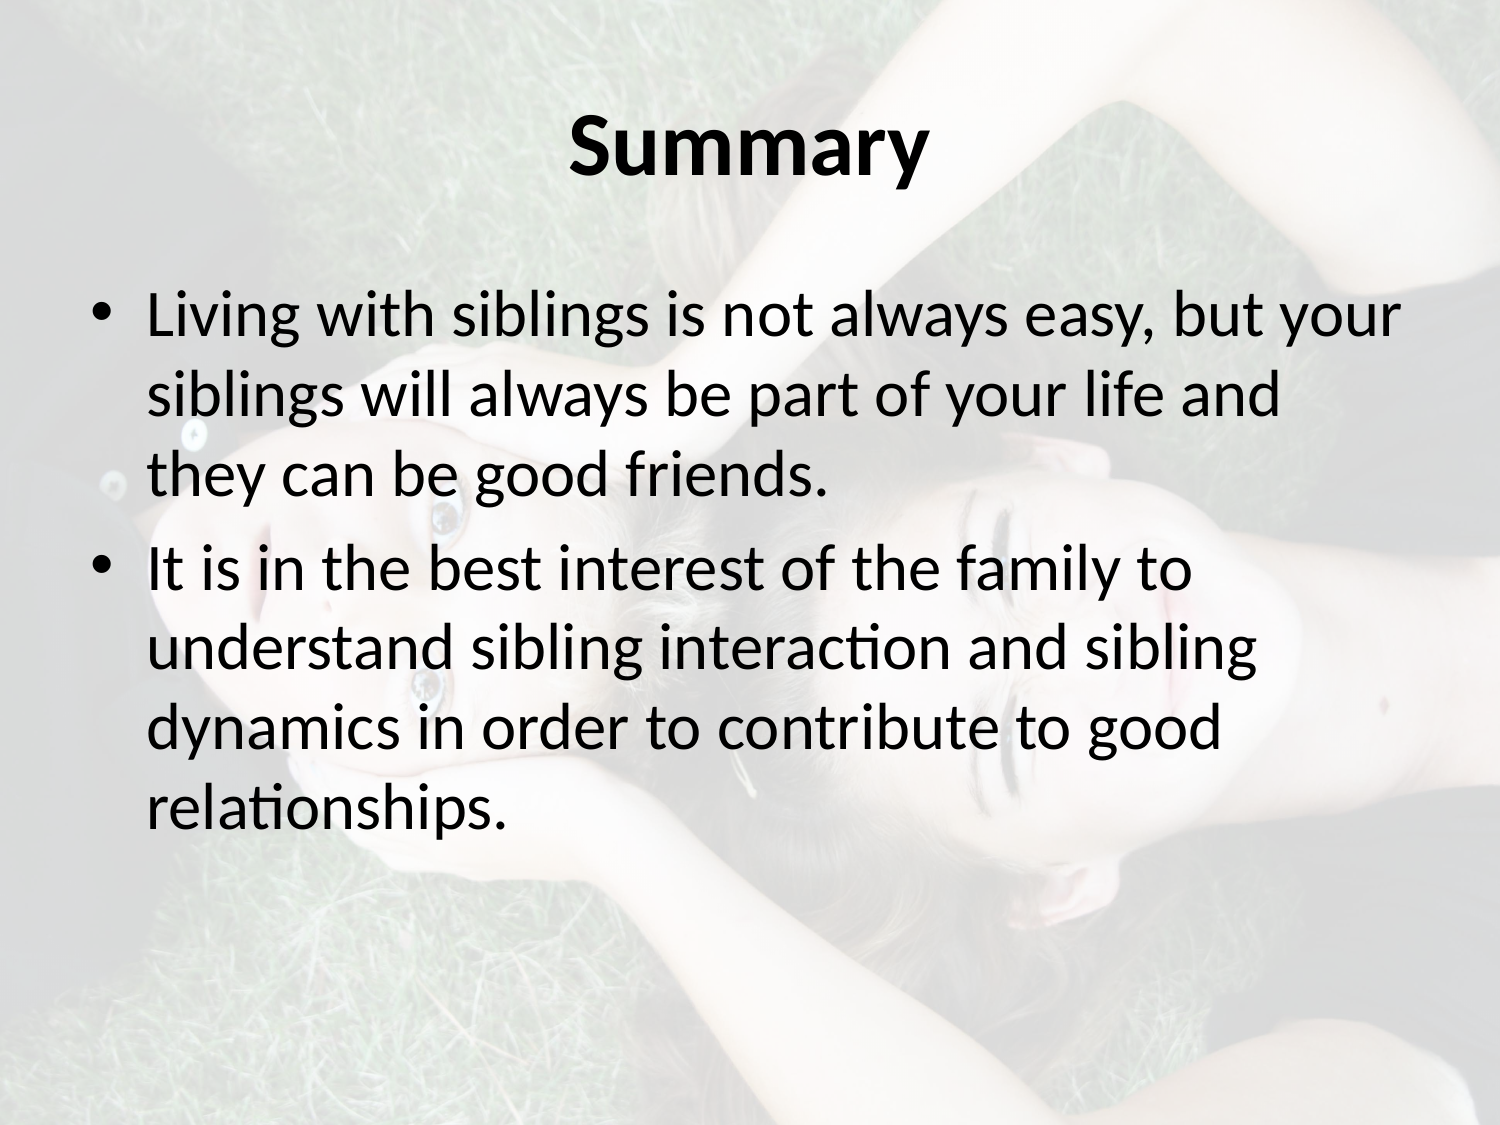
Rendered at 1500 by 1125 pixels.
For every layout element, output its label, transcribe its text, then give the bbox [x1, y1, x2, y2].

title Summary [75, 45, 1425, 233]
list Living with siblings is not always easy, but your siblings will always be part of your life and they can be good friends. It is in the best interest of the family to understand sibling interaction and sibling dynamics in order to contribute to good relationships. [75, 262, 1425, 1005]
